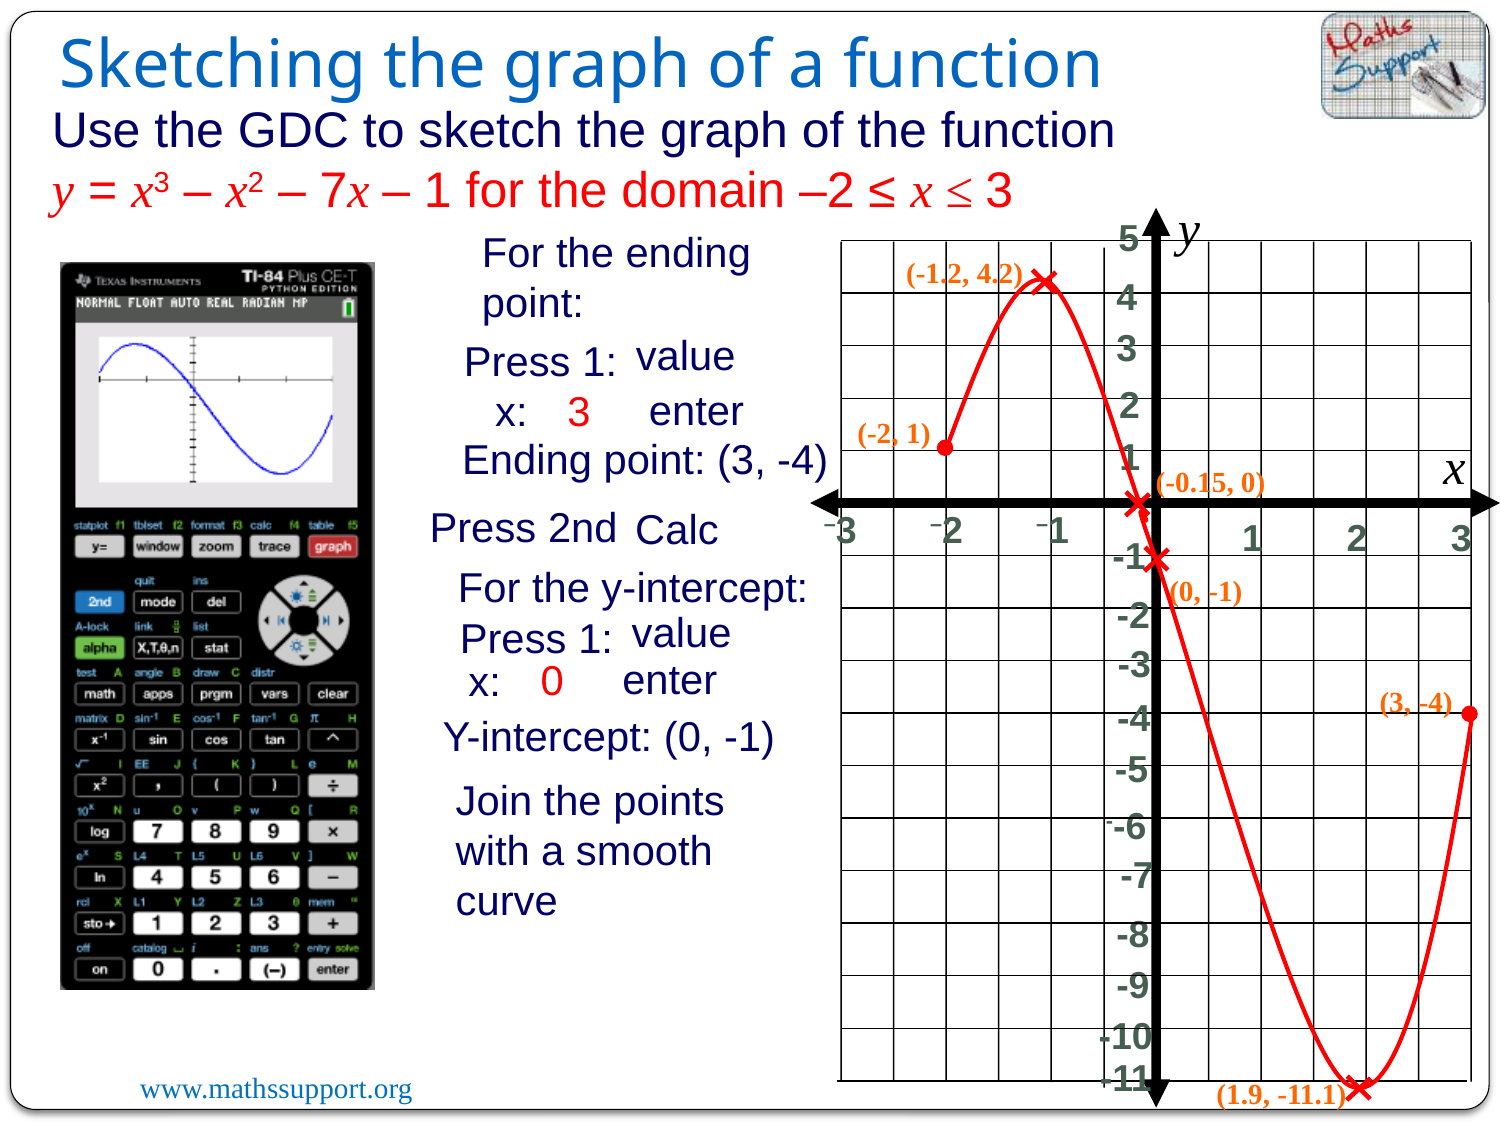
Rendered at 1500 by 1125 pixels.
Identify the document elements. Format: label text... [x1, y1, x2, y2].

text_box x: [480, 393, 552, 425]
text_box 0 [525, 670, 607, 702]
text_box enter [607, 664, 735, 711]
text_box Y-intercept: (0, -1) [427, 702, 803, 768]
text_box For the ending point: [467, 218, 803, 327]
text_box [808, 189, 1500, 1108]
picture [59, 262, 375, 990]
text_box 3 [552, 393, 634, 425]
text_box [1032, 269, 1056, 295]
picture [1321, 12, 1486, 119]
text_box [1346, 1075, 1371, 1101]
text_box Sketching the graph of a function [45, 13, 1321, 135]
text_box Press 1: [445, 604, 651, 670]
text_box Calc [620, 495, 803, 560]
text_box Press 1: [449, 327, 656, 393]
text_box [130, 1074, 414, 1109]
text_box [1125, 491, 1150, 517]
text_box value [616, 598, 803, 664]
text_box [1144, 546, 1169, 572]
text_box Ending point: (3, -4) [447, 425, 803, 491]
text_box value [621, 321, 803, 387]
text_box Use the GDC to sketch the graph of the function y = x3 – x2 – 7x – 1 for the domain –2 ≤ x ≤ 3 [37, 89, 1424, 225]
text_box enter [634, 387, 761, 441]
text_box Press 2nd [414, 493, 643, 559]
text_box x: [453, 670, 525, 702]
text_box Join the points with a smooth curve [440, 768, 803, 931]
text_box For the y-intercept: [443, 559, 803, 619]
